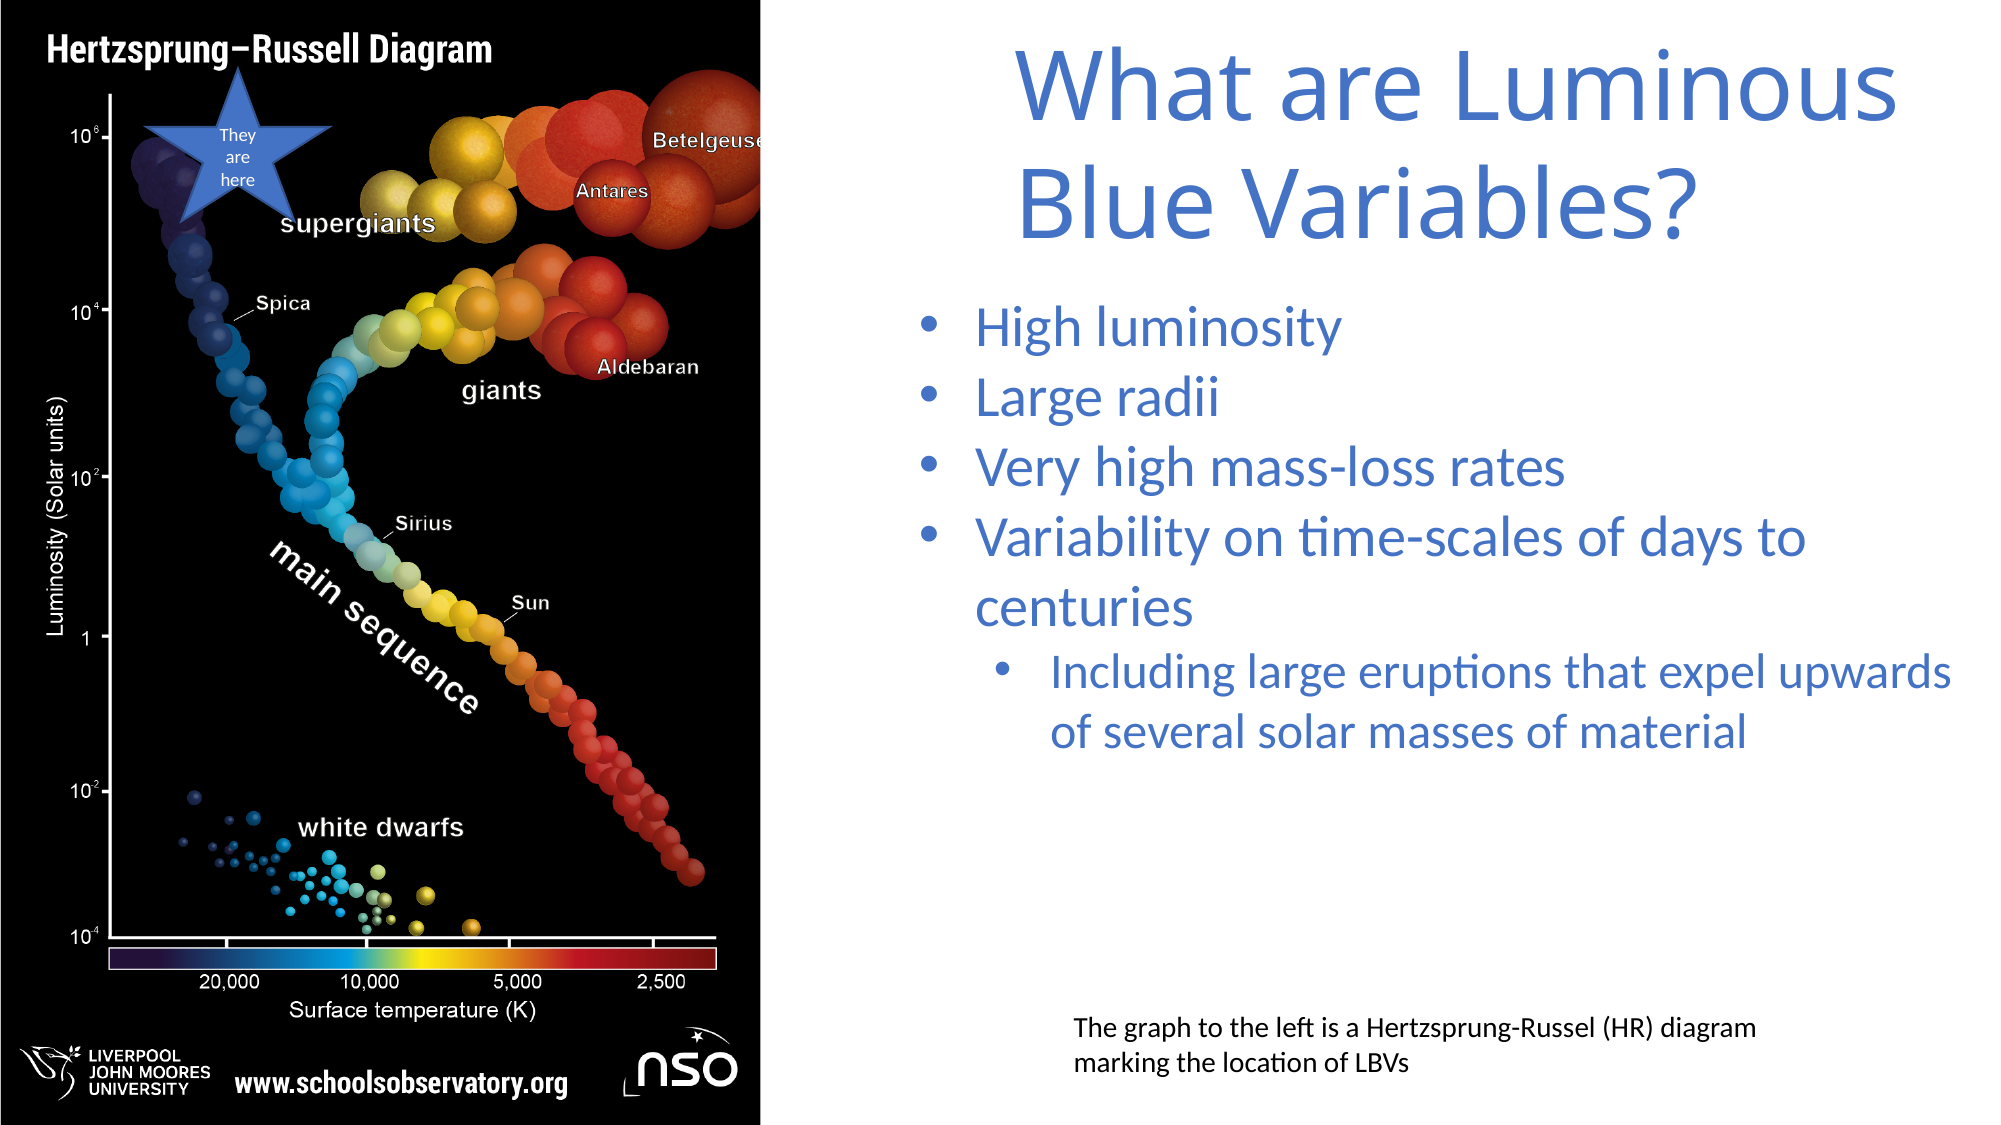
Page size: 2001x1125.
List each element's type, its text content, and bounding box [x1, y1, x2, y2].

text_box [0, 0, 761, 1125]
title What are Luminous Blue Variables? [999, 6, 1928, 281]
list High luminosity Large radii Very high mass-loss rates Variability on time-scales of days to centuries Including large eruptions that expel upwards of several solar masses of material [903, 281, 1985, 903]
text_box The graph to the left is a Hertzsprung-Russel (HR) diagram marking the location of LBVs [1058, 1000, 1869, 1086]
